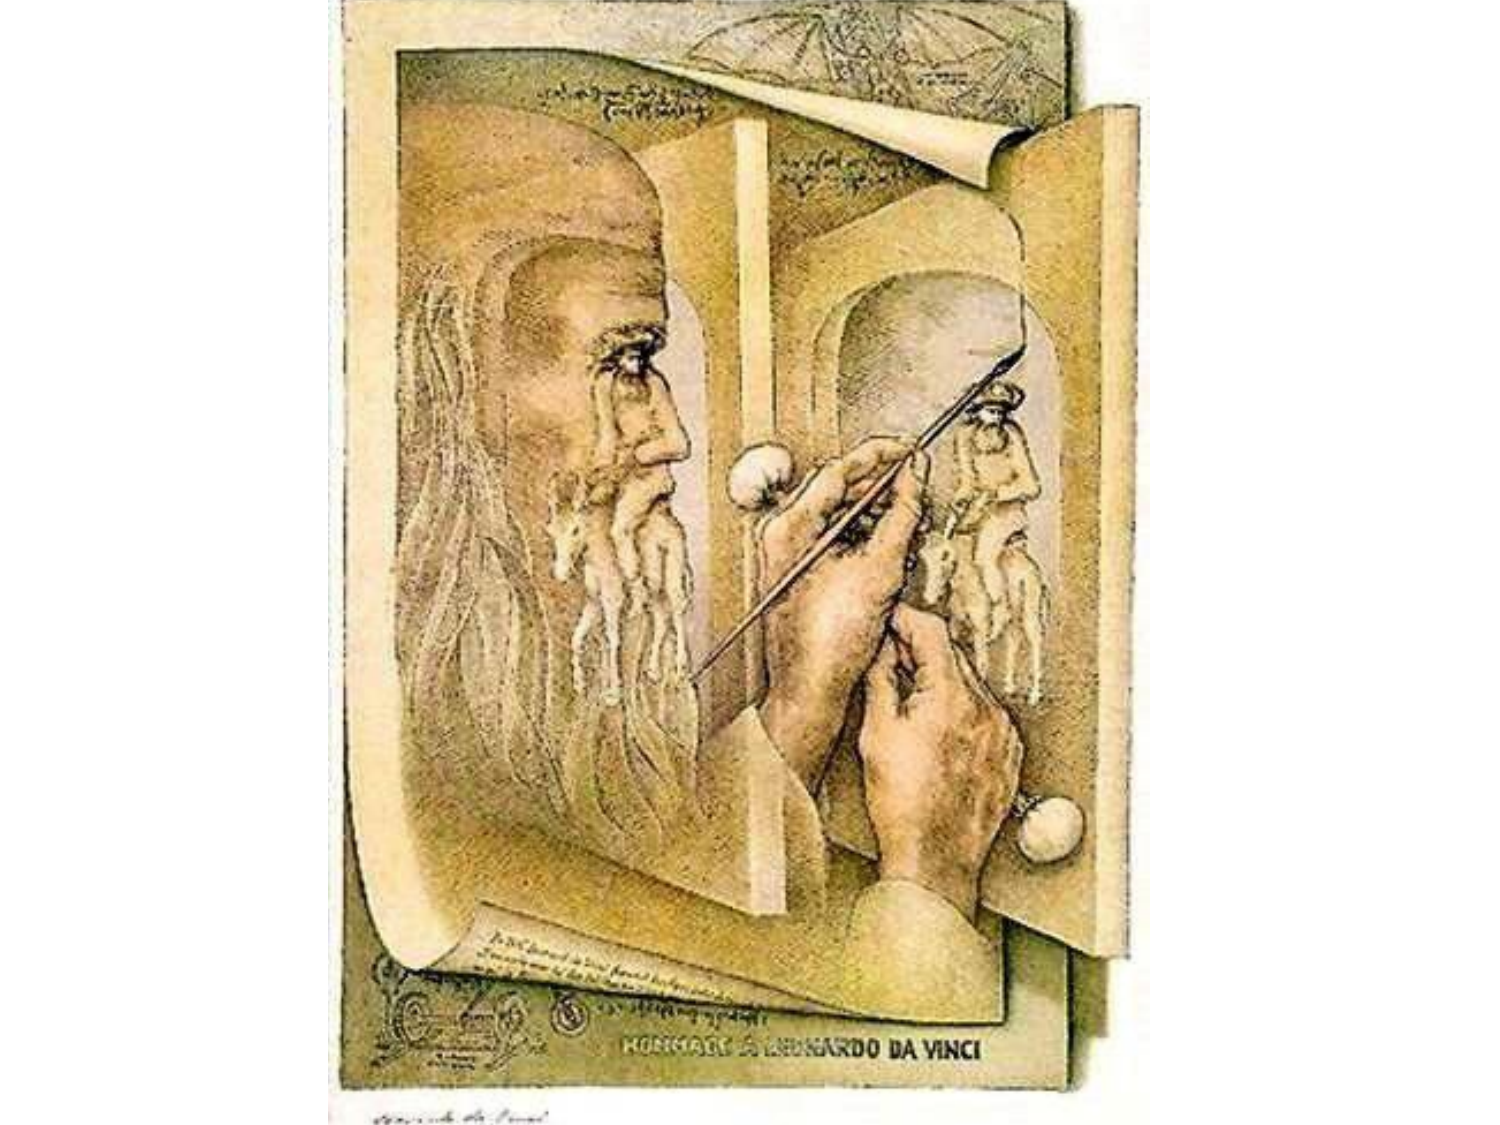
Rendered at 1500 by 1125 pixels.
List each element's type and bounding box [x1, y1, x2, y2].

picture [327, 0, 1150, 1125]
